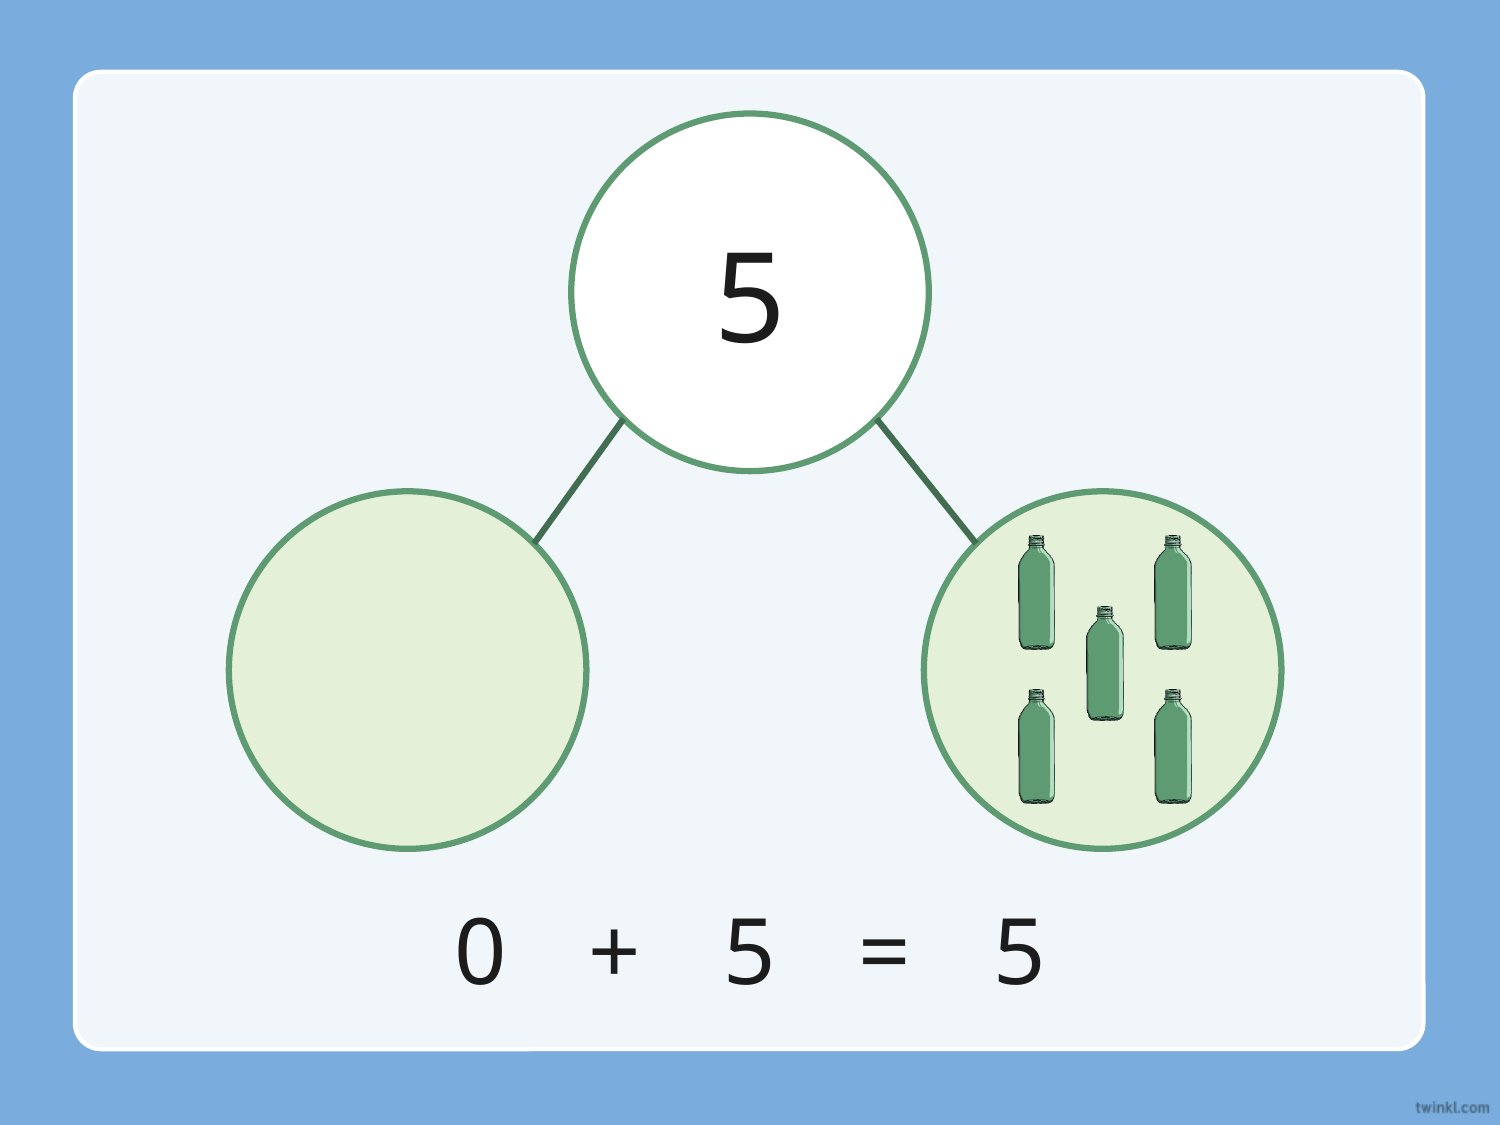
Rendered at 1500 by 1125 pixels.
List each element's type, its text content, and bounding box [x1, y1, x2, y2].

picture [0, 0, 1500, 1125]
text_box 5 [570, 112, 930, 473]
text_box [227, 490, 588, 850]
text_box 5 [691, 892, 809, 1003]
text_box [876, 418, 977, 544]
text_box 0 [421, 892, 540, 1003]
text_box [923, 491, 1282, 849]
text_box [533, 418, 624, 544]
text_box + [556, 892, 674, 1003]
text_box 5 [960, 892, 1079, 1003]
text_box = [826, 892, 944, 1003]
